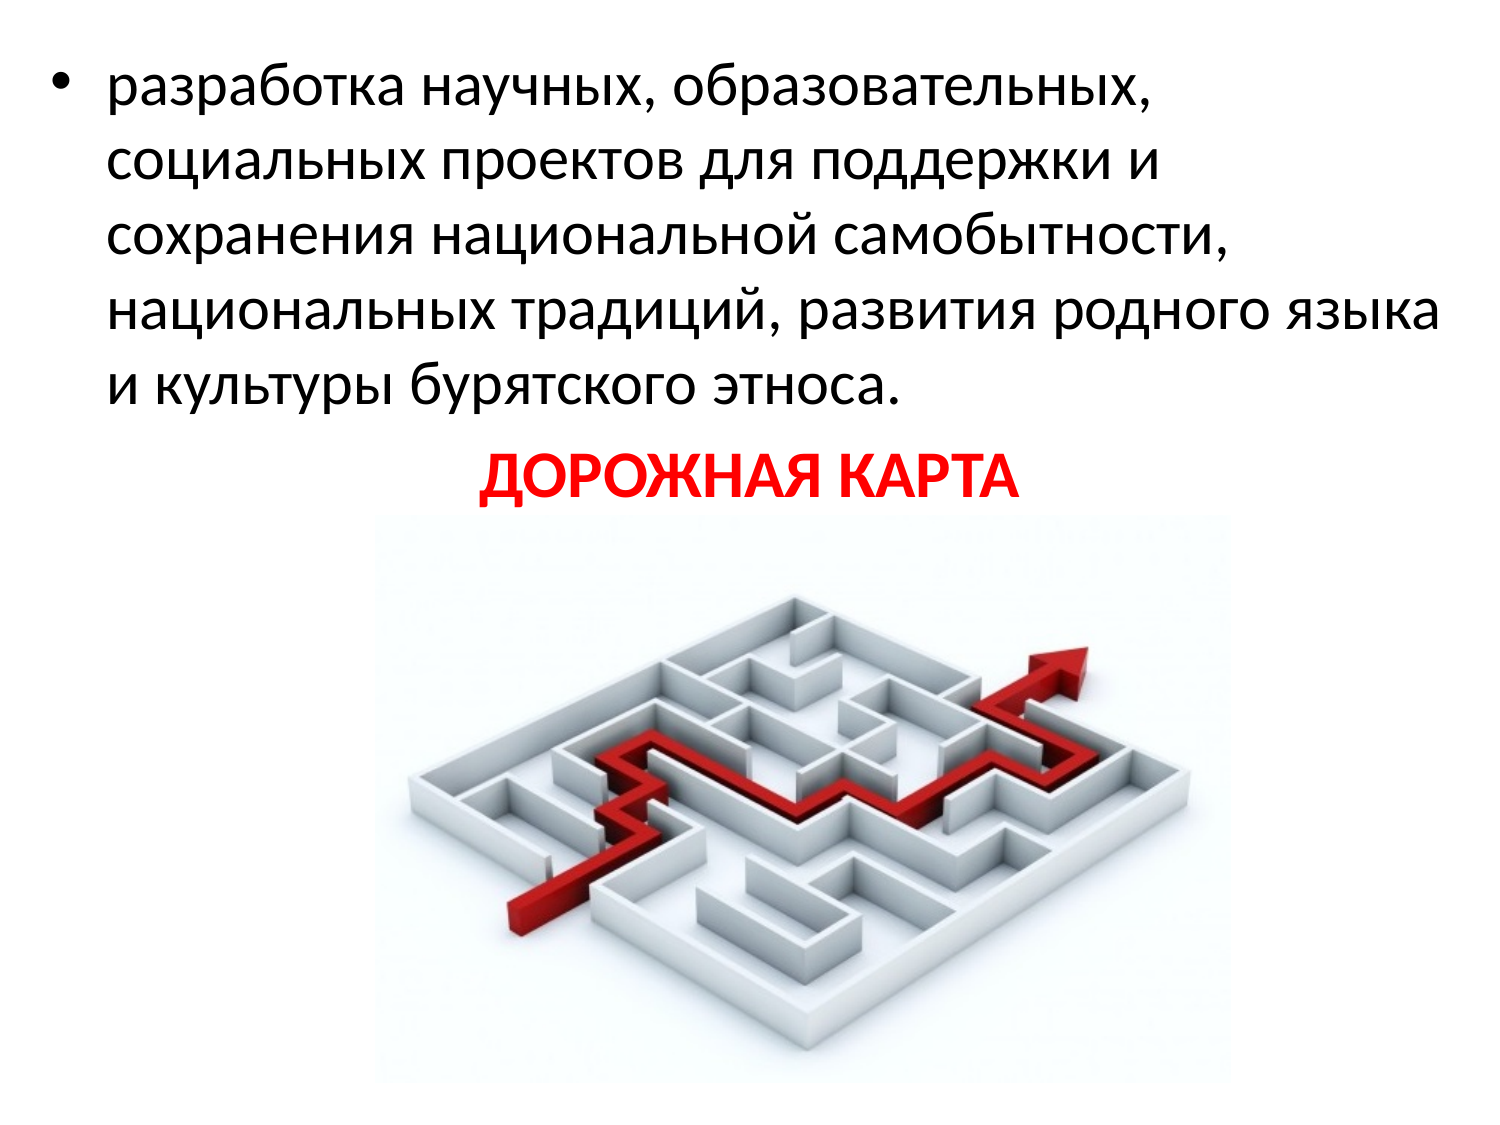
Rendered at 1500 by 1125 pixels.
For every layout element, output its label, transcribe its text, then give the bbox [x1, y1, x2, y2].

picture [374, 515, 1231, 1083]
list разработка научных, образовательных, социальных проектов для поддержки и сохранения национальной самобытности, национальных традиций, развития родного языка и культуры бурятского этноса. ДОРОЖНАЯ КАРТА [35, 35, 1465, 1079]
